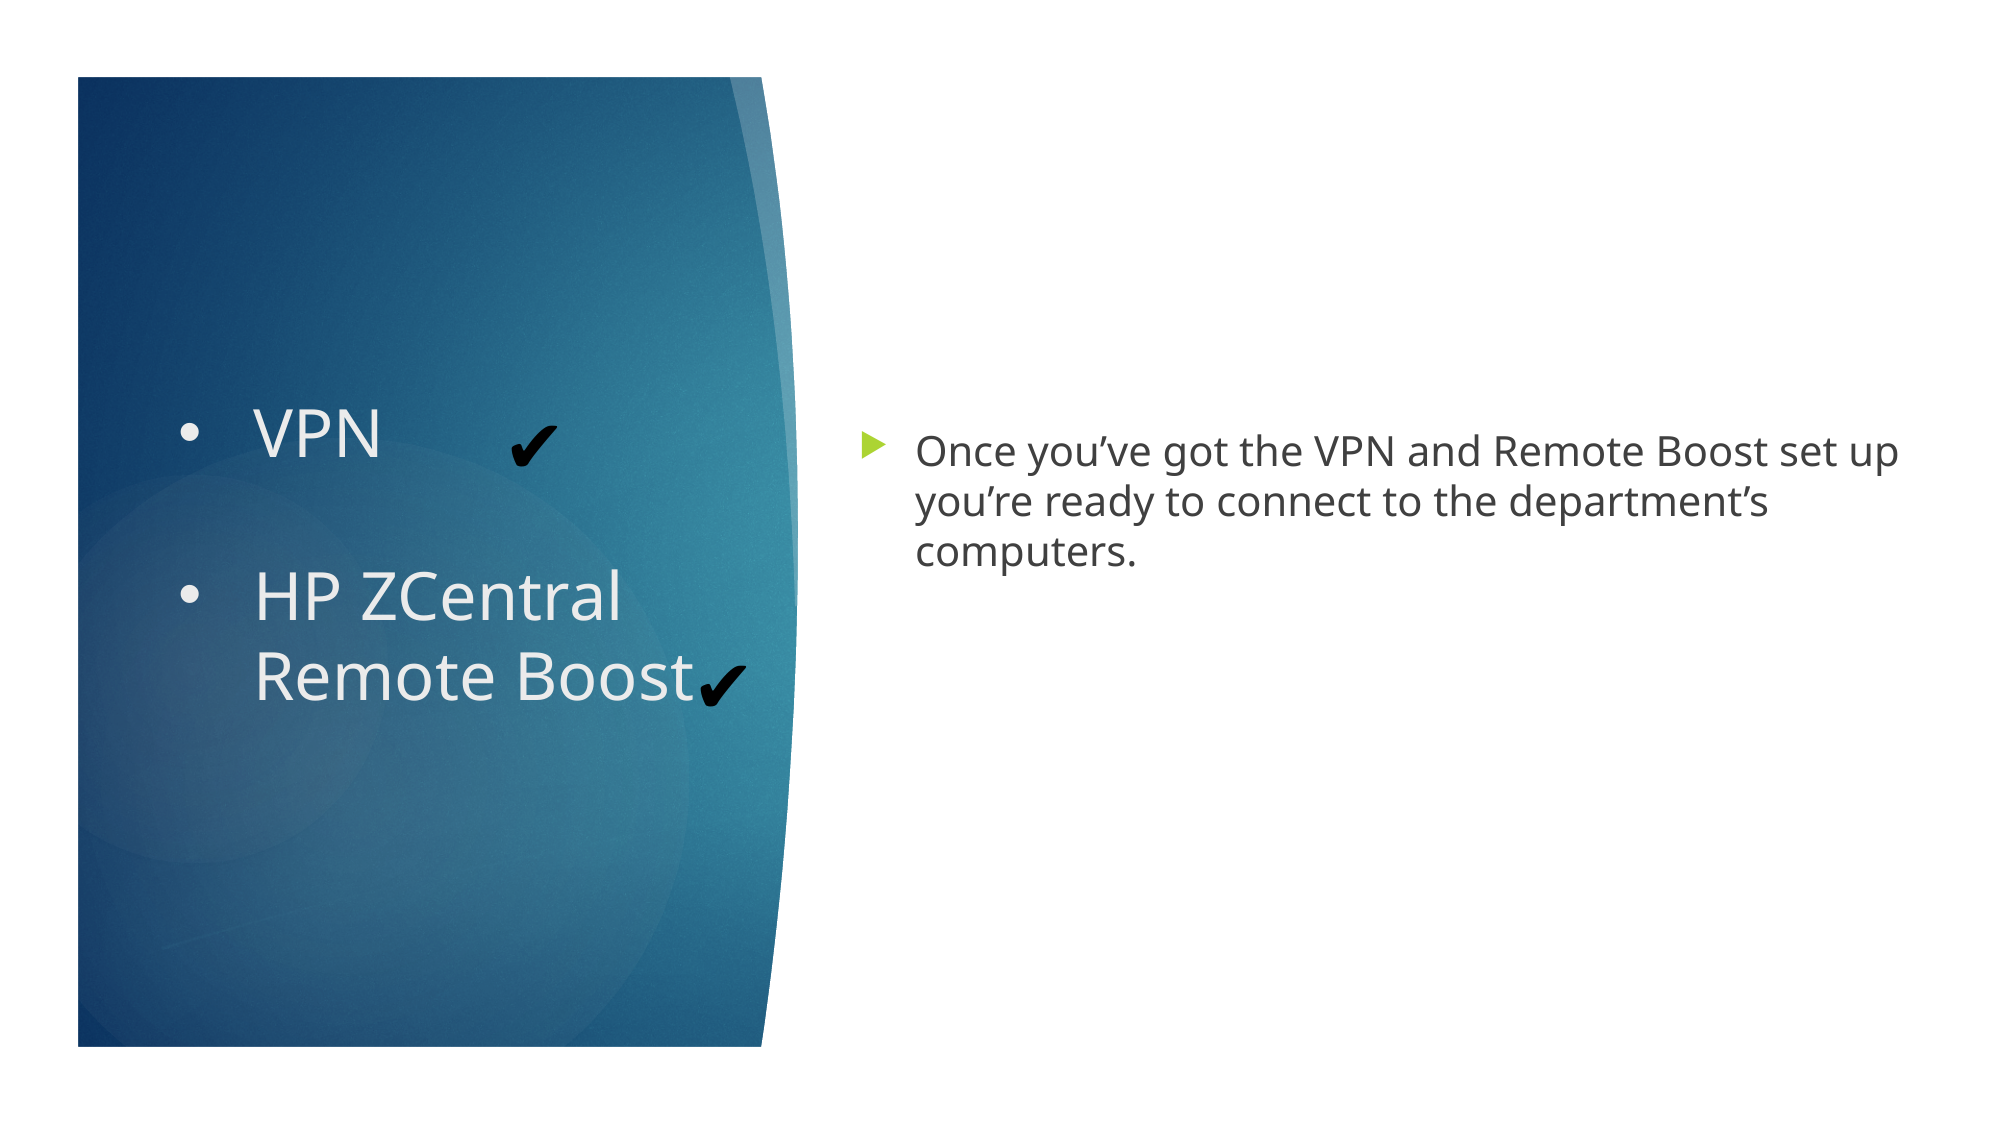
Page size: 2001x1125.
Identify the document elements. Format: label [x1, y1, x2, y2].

text_box [0, 0, 2000, 1125]
